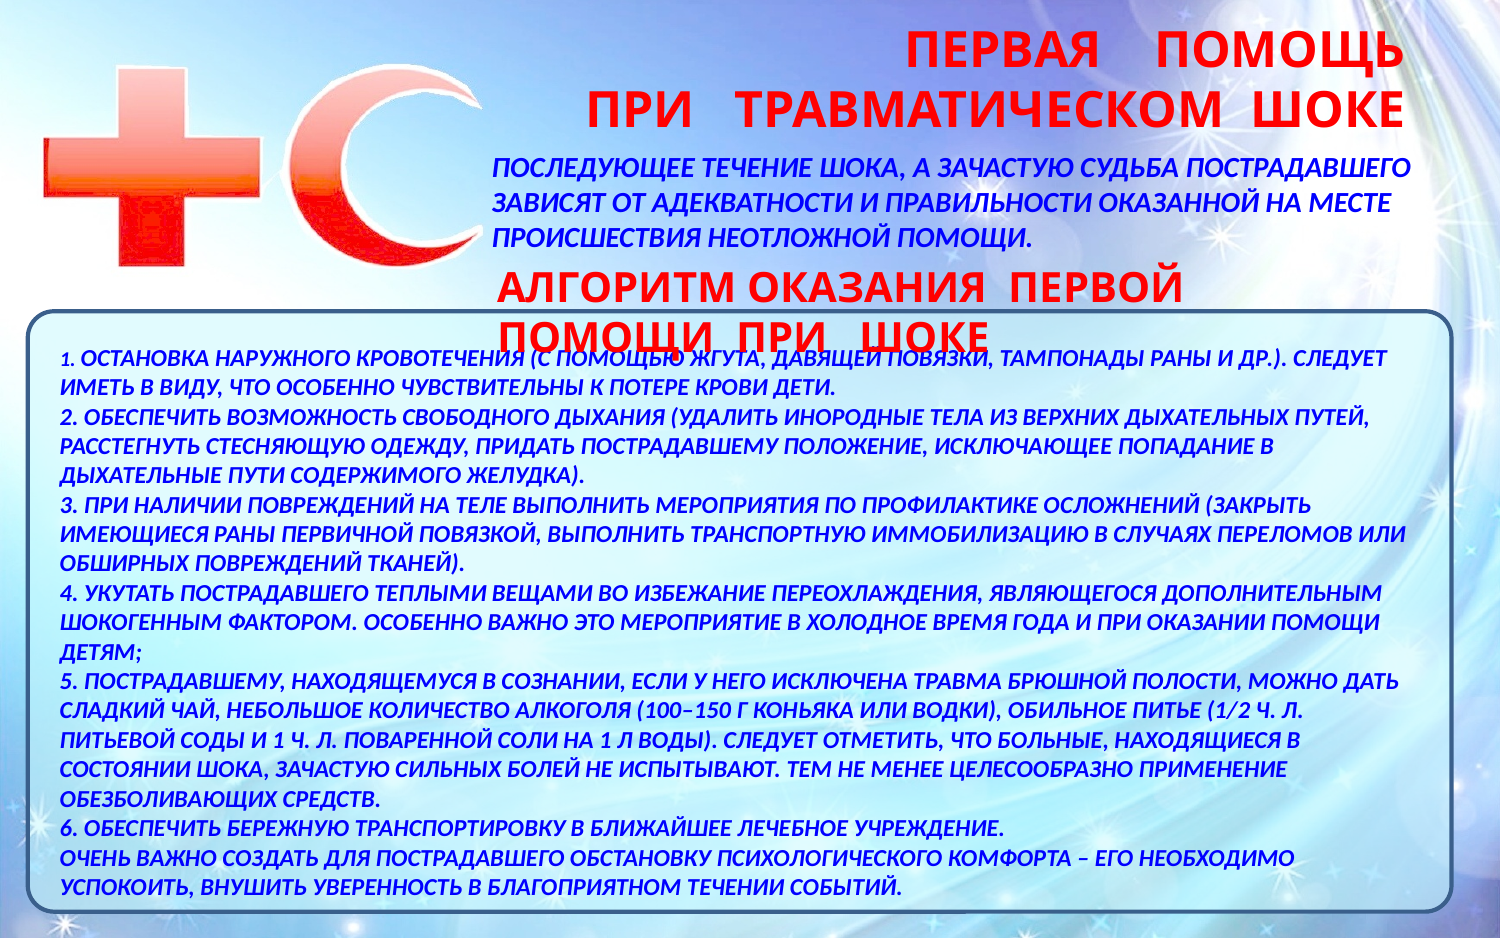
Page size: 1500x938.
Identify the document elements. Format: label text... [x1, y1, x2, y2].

text_box АЛГОРИТМ ОКАЗАНИЯ ПЕРВОЙ ПОМОЩИ ПРИ ШОКЕ [482, 253, 1401, 369]
picture [0, 0, 1500, 938]
text_box ПЕРВАЯ ПОМОЩЬ ПРИ ТРАВМАТИЧЕСКОМ ШОКЕ [476, 10, 1421, 140]
text_box Последующее течение шока, а зачастую судьба пострадавшего зависят от адекватности и правильности оказанной на месте происшествия неотложной помощи. [476, 140, 1481, 261]
text_box [1401, 309, 1454, 912]
text_box [25, 309, 1435, 914]
text_box 1. Остановка наружного кровотечения (с помощью жгута, давящей повязки, тампонады раны и др.). Следует иметь в виду, что особенно чувствительны к потере крови дети. 2. Обеспечить возможность свободного дыхания (удалить инородные тела из верхних дыхательных путей, расстегнуть стесняющую одежду, придать пострадавшему положение, исключающее попадание в дыхательные пути содержимого желудка). 3. При наличии повреждений на теле выполнить мероприятия по профилактике осложнений (закрыть имеющиеся раны первичной повязкой, выполнить транспортную иммобилизацию в случаях переломов или обширных повреждений тканей). 4. Укутать пострадавшего теплыми вещами во избежание переохлаждения, являющегося дополнительным шокогенным фактором. Особенно важно это мероприятие в холодное время года и при оказании помощи детям; 5. Пострадавшему, находящемуся в сознании, если у него исключена травма брюшной полости, можно дать сладкий чай, небольшое количество алкоголя (100–150 г коньяка или водки), обильное питье (1/2 ч. л. питьевой соды и 1 ч. л. поваренной соли на 1 л воды). Следует отметить, что больные, находящиеся в состоянии шока, зачастую сильных болей не испытывают. Тем не менее целесообразно применение обезболивающих средств. 6. Обеспечить бережную транспортировку в ближайшее лечебное учреждение. Очень важно создать для пострадавшего обстановку психологического комфорта – его необходимо успокоить, внушить уверенность в благоприятном течении событий. [44, 334, 1436, 912]
